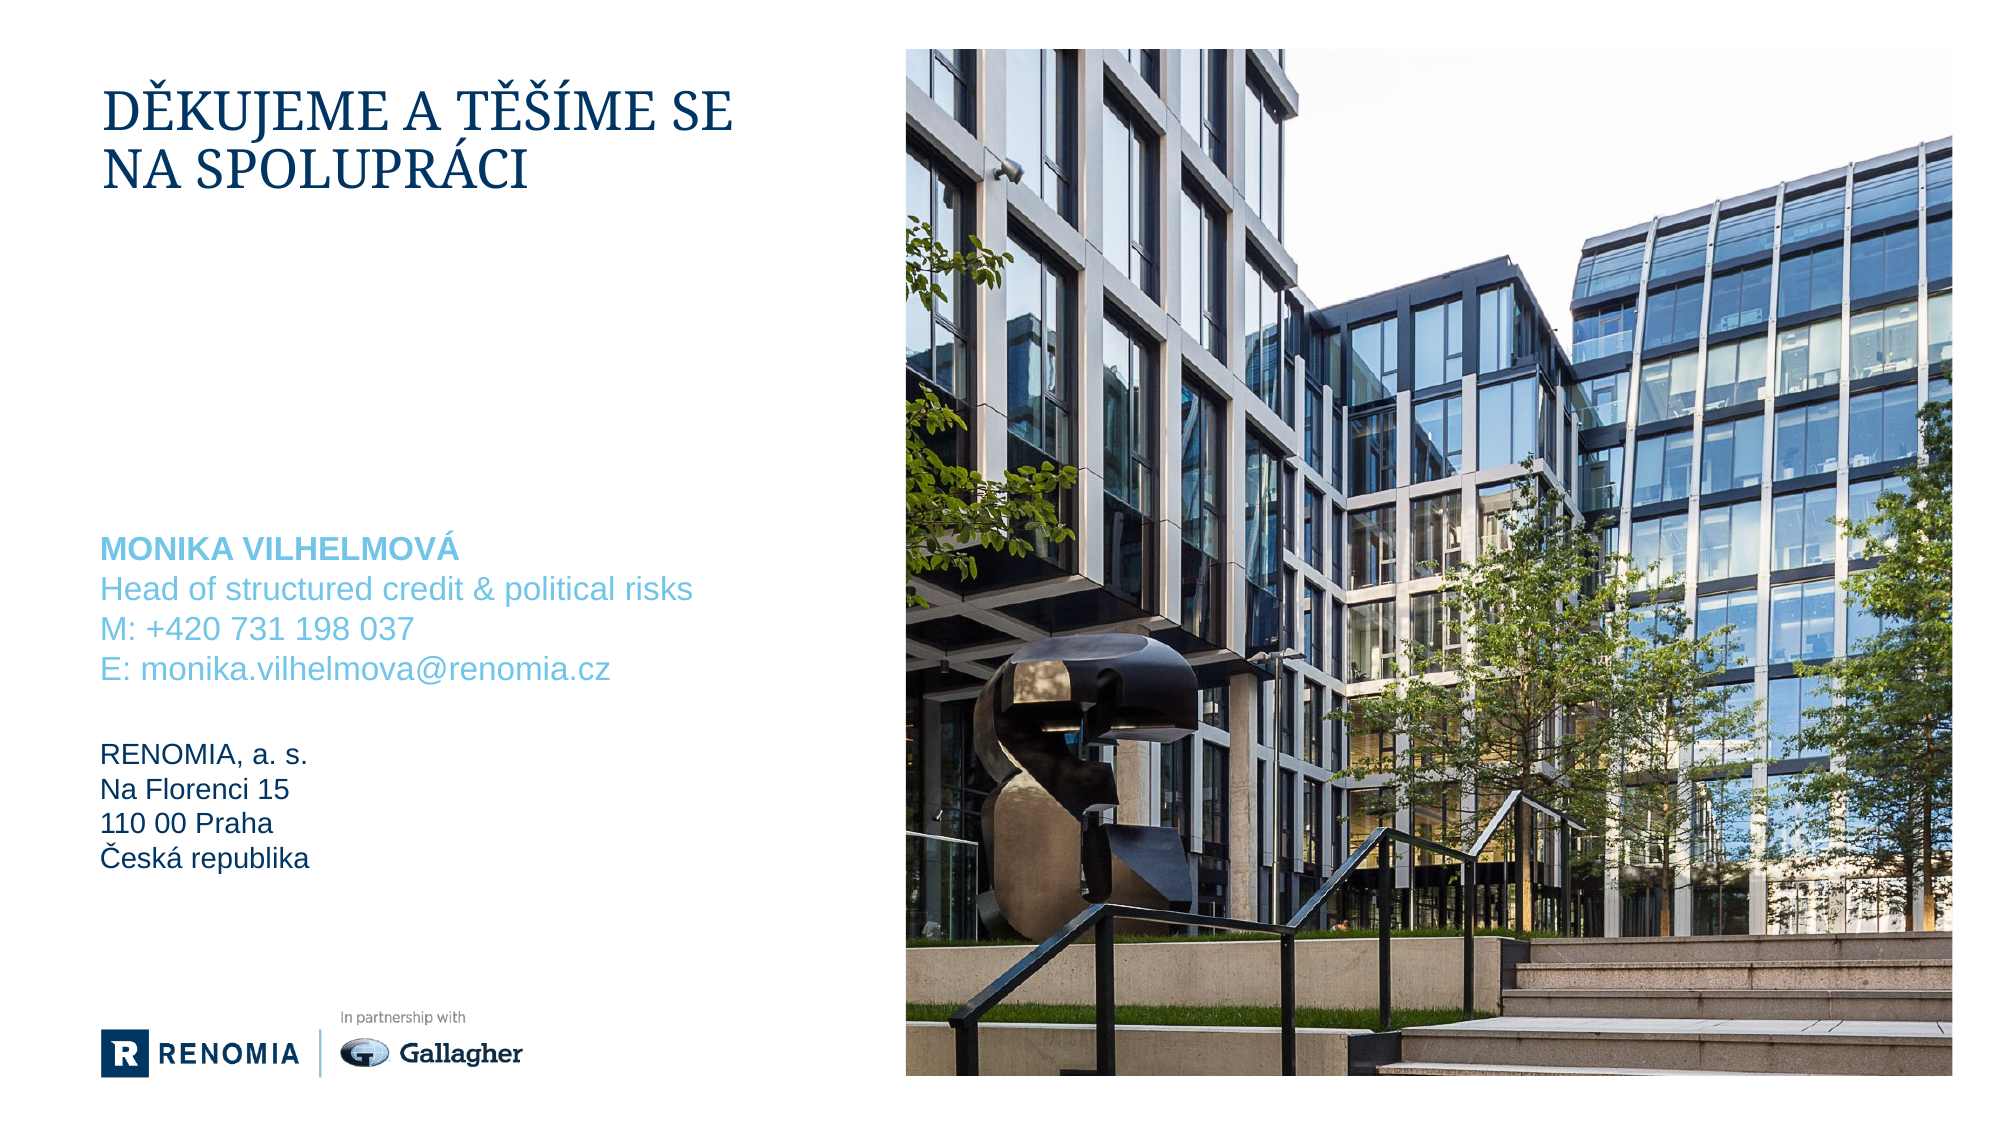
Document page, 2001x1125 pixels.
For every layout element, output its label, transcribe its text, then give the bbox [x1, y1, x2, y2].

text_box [84, 519, 802, 886]
picture [905, 49, 1953, 1076]
title DĚKUJEME A TĚŠÍME SE NA SPOLUPRÁCI [87, 76, 905, 178]
picture [77, 981, 546, 1100]
